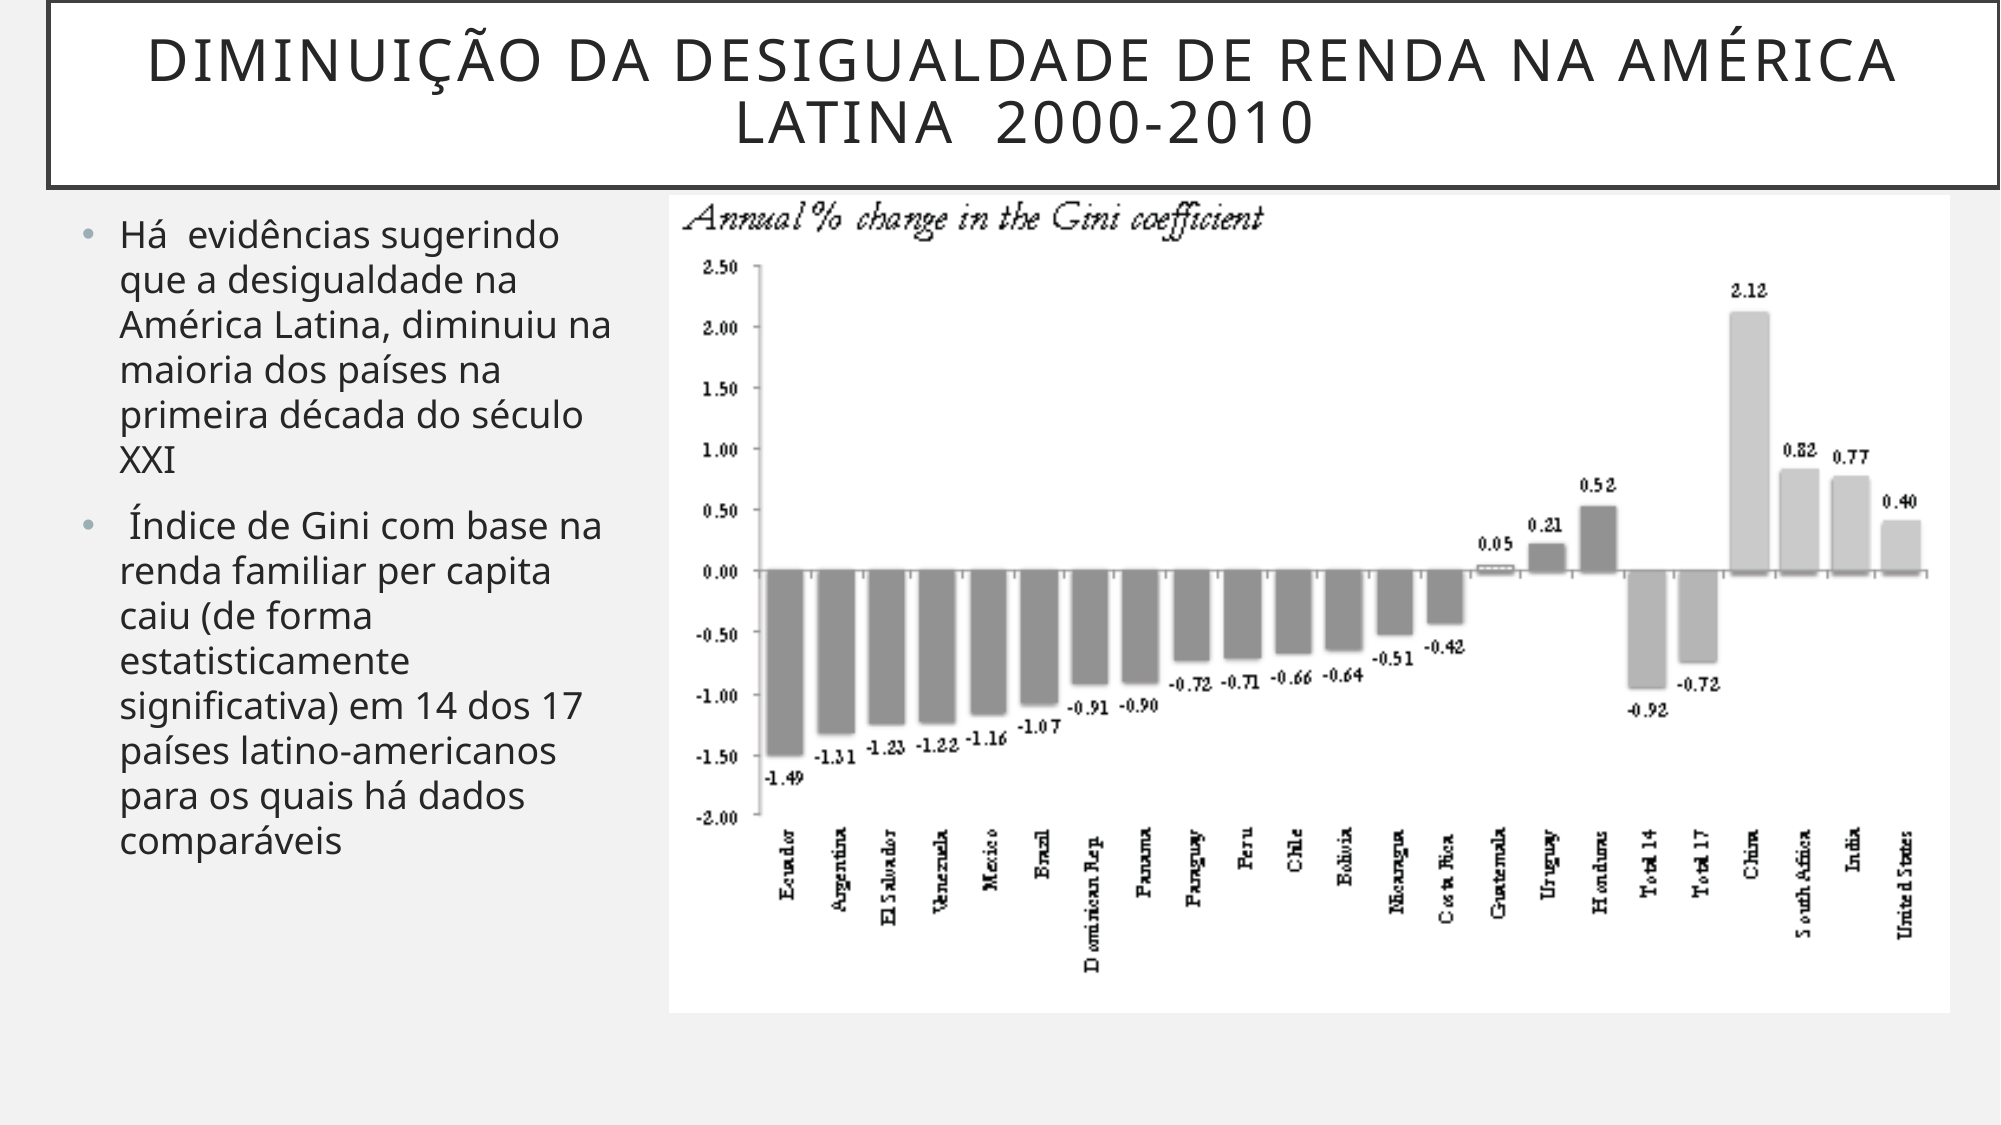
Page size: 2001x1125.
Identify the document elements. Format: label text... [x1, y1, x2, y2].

picture [669, 195, 1950, 1013]
title Diminuição da desigualdade de renda na América Latina 2000-2010 [46, 0, 2000, 190]
list Há evidências sugerindo que a desigualdade na América Latina, diminuiu na maioria dos países na primeira década do século XXI Índice de Gini com base na renda familiar per capita caiu (de forma estatisticamente significativa) em 14 dos 17 países latino-americanos para os quais há dados comparáveis [66, 203, 646, 1026]
